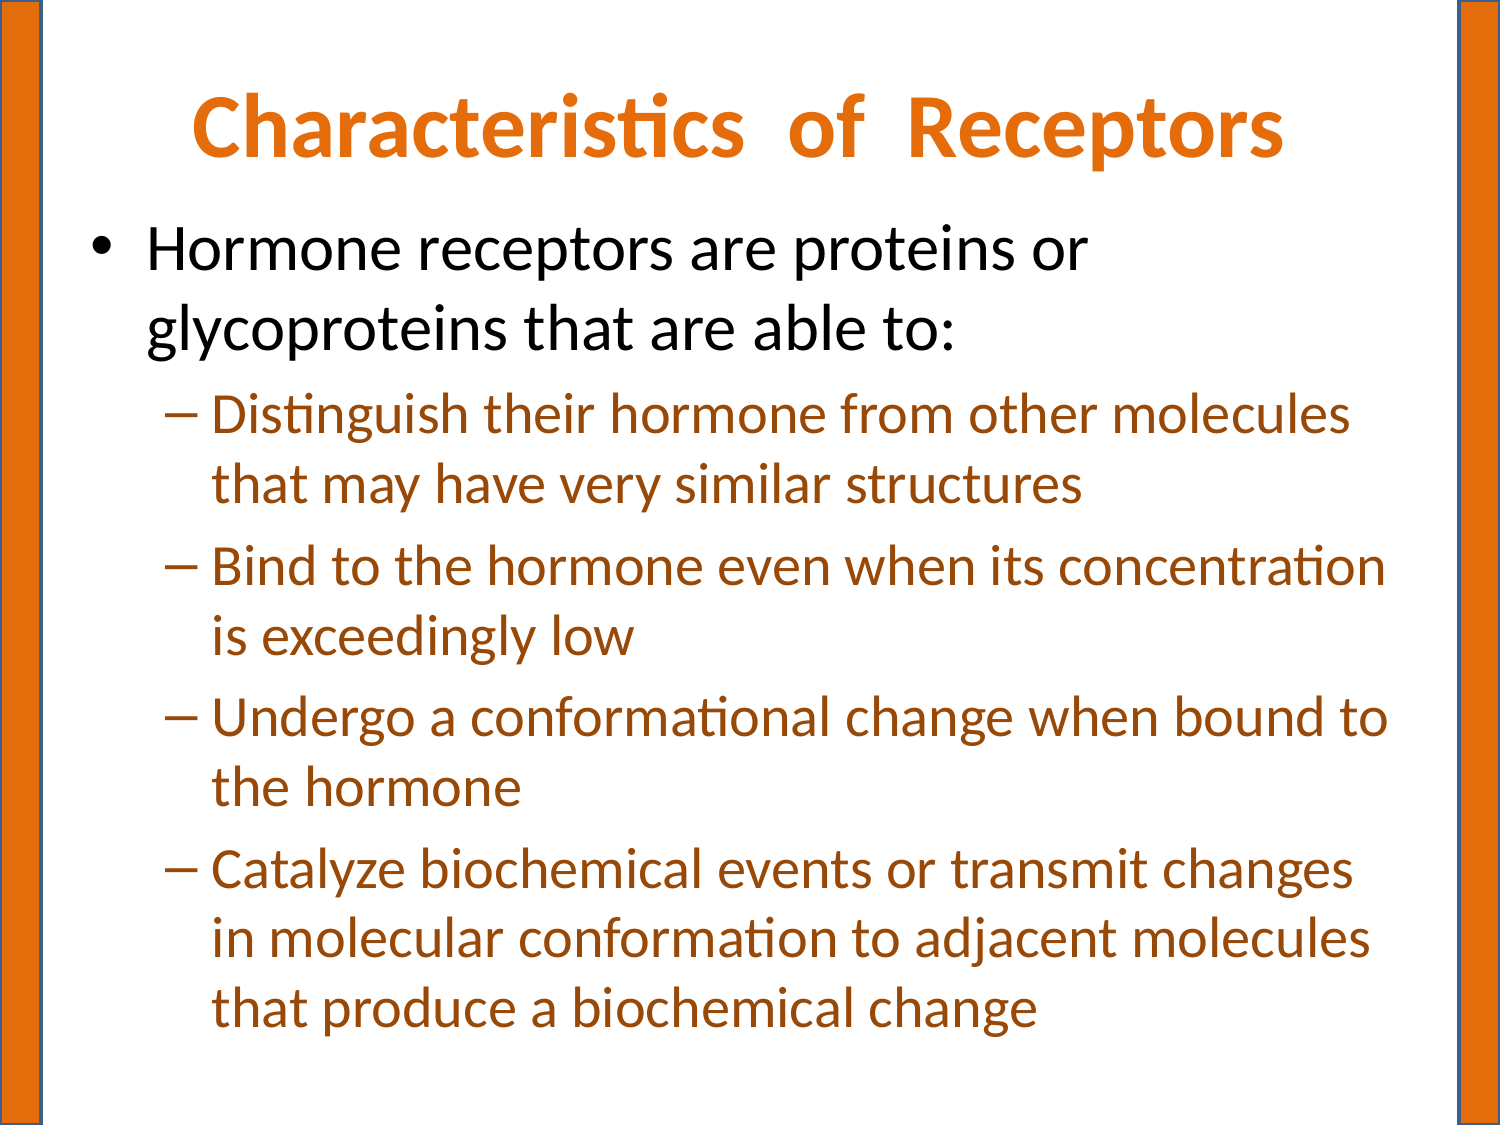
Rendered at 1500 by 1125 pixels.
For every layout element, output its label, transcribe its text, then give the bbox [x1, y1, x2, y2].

title Characteristics of Receptors [75, 26, 1425, 196]
list Hormone receptors are proteins or glycoproteins that are able to: Distinguish their hormone from other molecules that may have very similar structures Bind to the hormone even when its concentration is exceedingly low Undergo a conformational change when bound to the hormone Catalyze biochemical events or transmit changes in molecular conformation to adjacent molecules that produce a biochemical change [75, 196, 1425, 1106]
